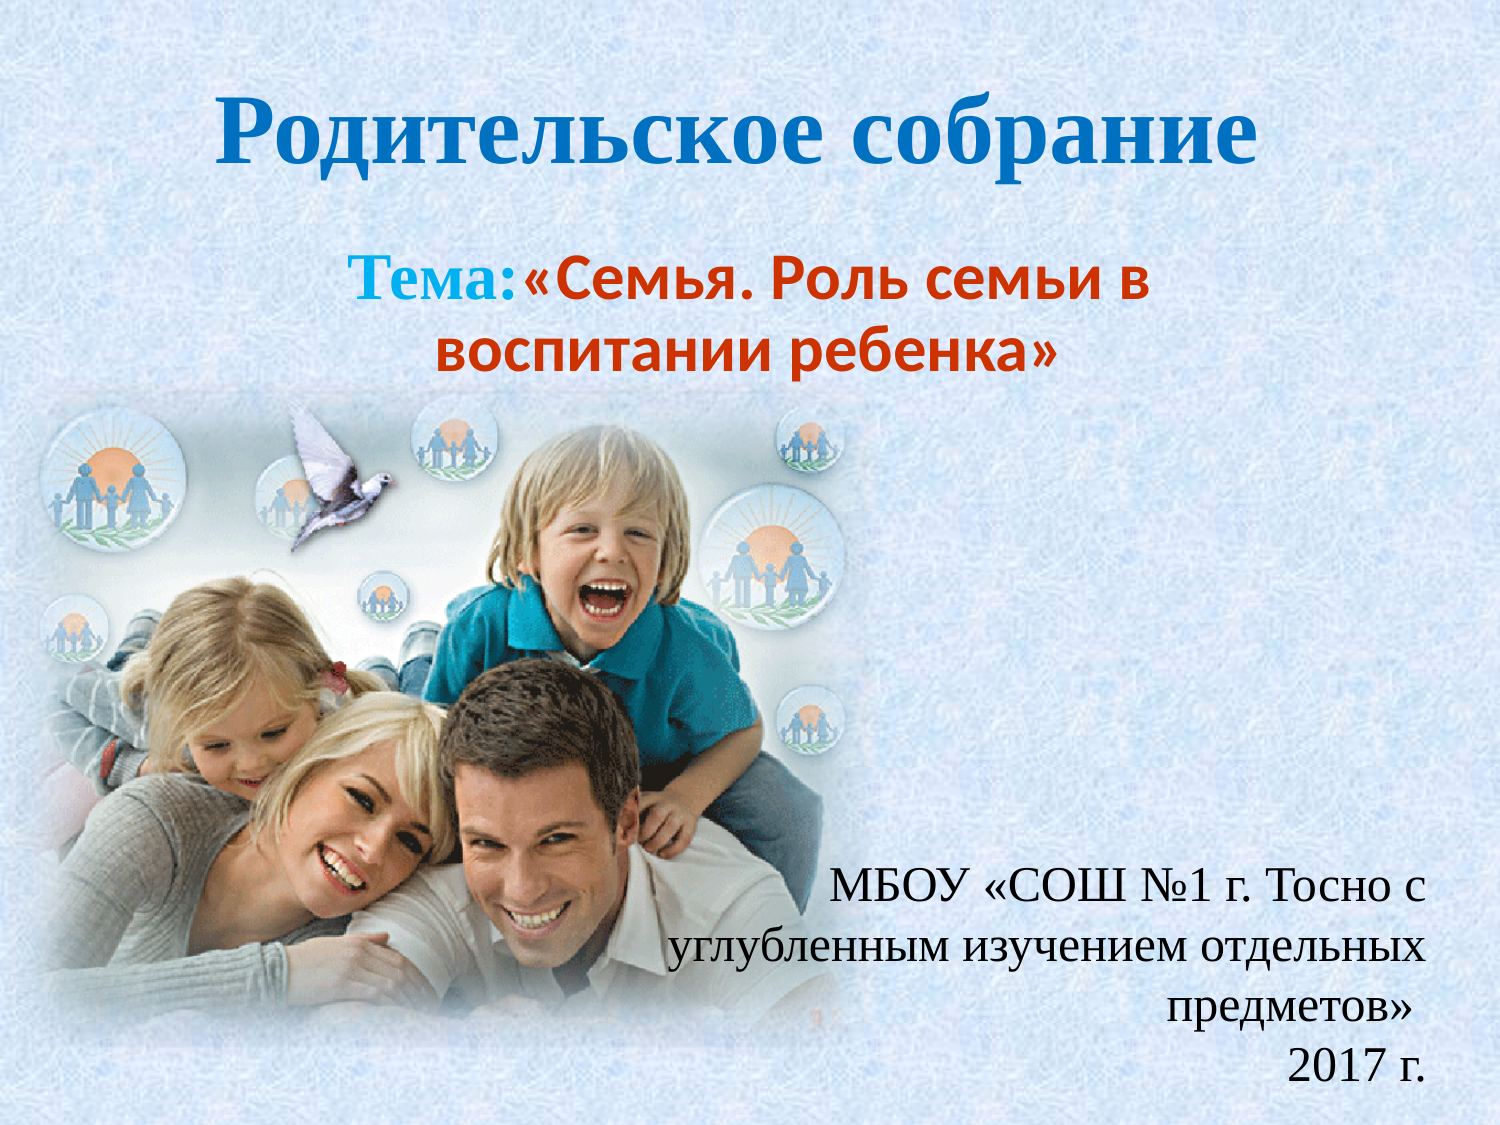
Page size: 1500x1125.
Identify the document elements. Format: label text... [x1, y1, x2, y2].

text_box МБОУ «СОШ №1 г. Тосно с углубленным изучением отдельных предметов» 2017 г. [621, 844, 1442, 1099]
subtitle Тема:«Семья. Роль семьи в воспитании ребенка» [225, 234, 1275, 516]
title Родительское собрание [112, 0, 1388, 247]
picture [0, 0, 1500, 1125]
